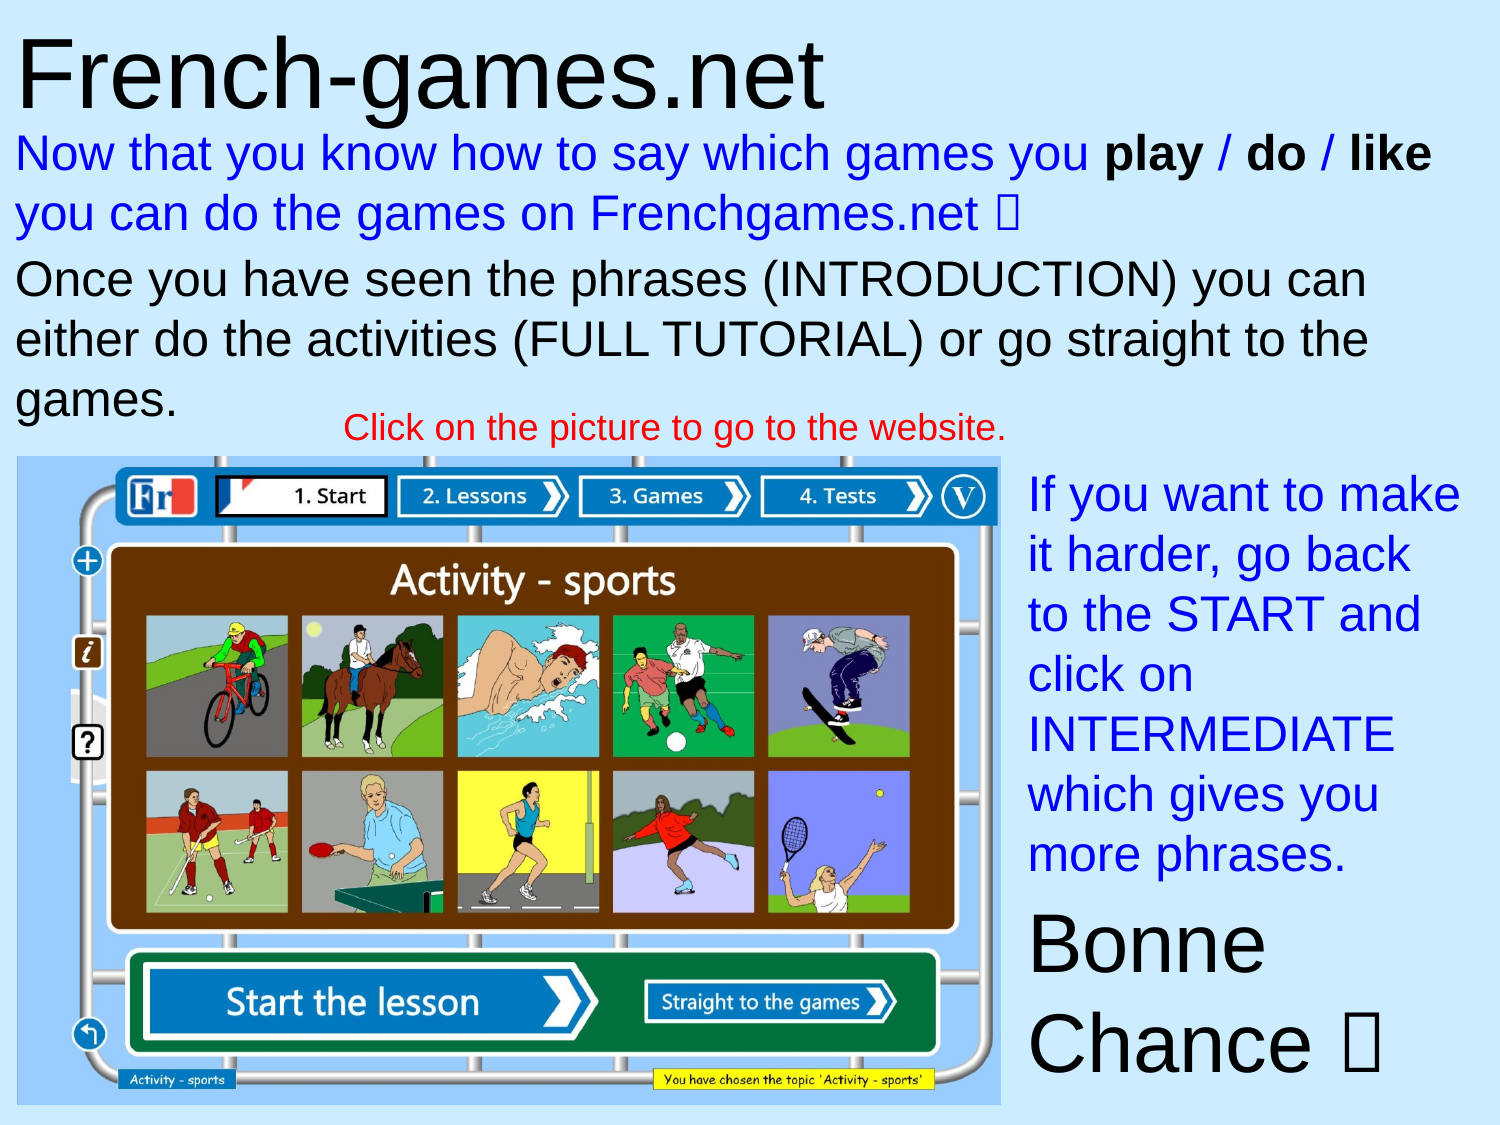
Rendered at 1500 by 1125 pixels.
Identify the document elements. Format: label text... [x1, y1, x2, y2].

text_box Now that you know how to say which games you play / do / like you can do the games on Frenchgames.net  [0, 113, 1500, 249]
text_box If you want to make it harder, go back to the START and click on INTERMEDIATE which gives you more phrases. [1012, 454, 1481, 889]
text_box French-games.net [0, 1, 899, 113]
text_box Click on the picture to go to the website. [328, 395, 1023, 456]
text_box Bonne Chance  [1012, 881, 1447, 1097]
picture [17, 455, 1002, 1105]
text_box Once you have seen the phrases (INTRODUCTION) you can either do the activities (FULL TUTORIAL) or go straight to the games. [0, 238, 1443, 434]
